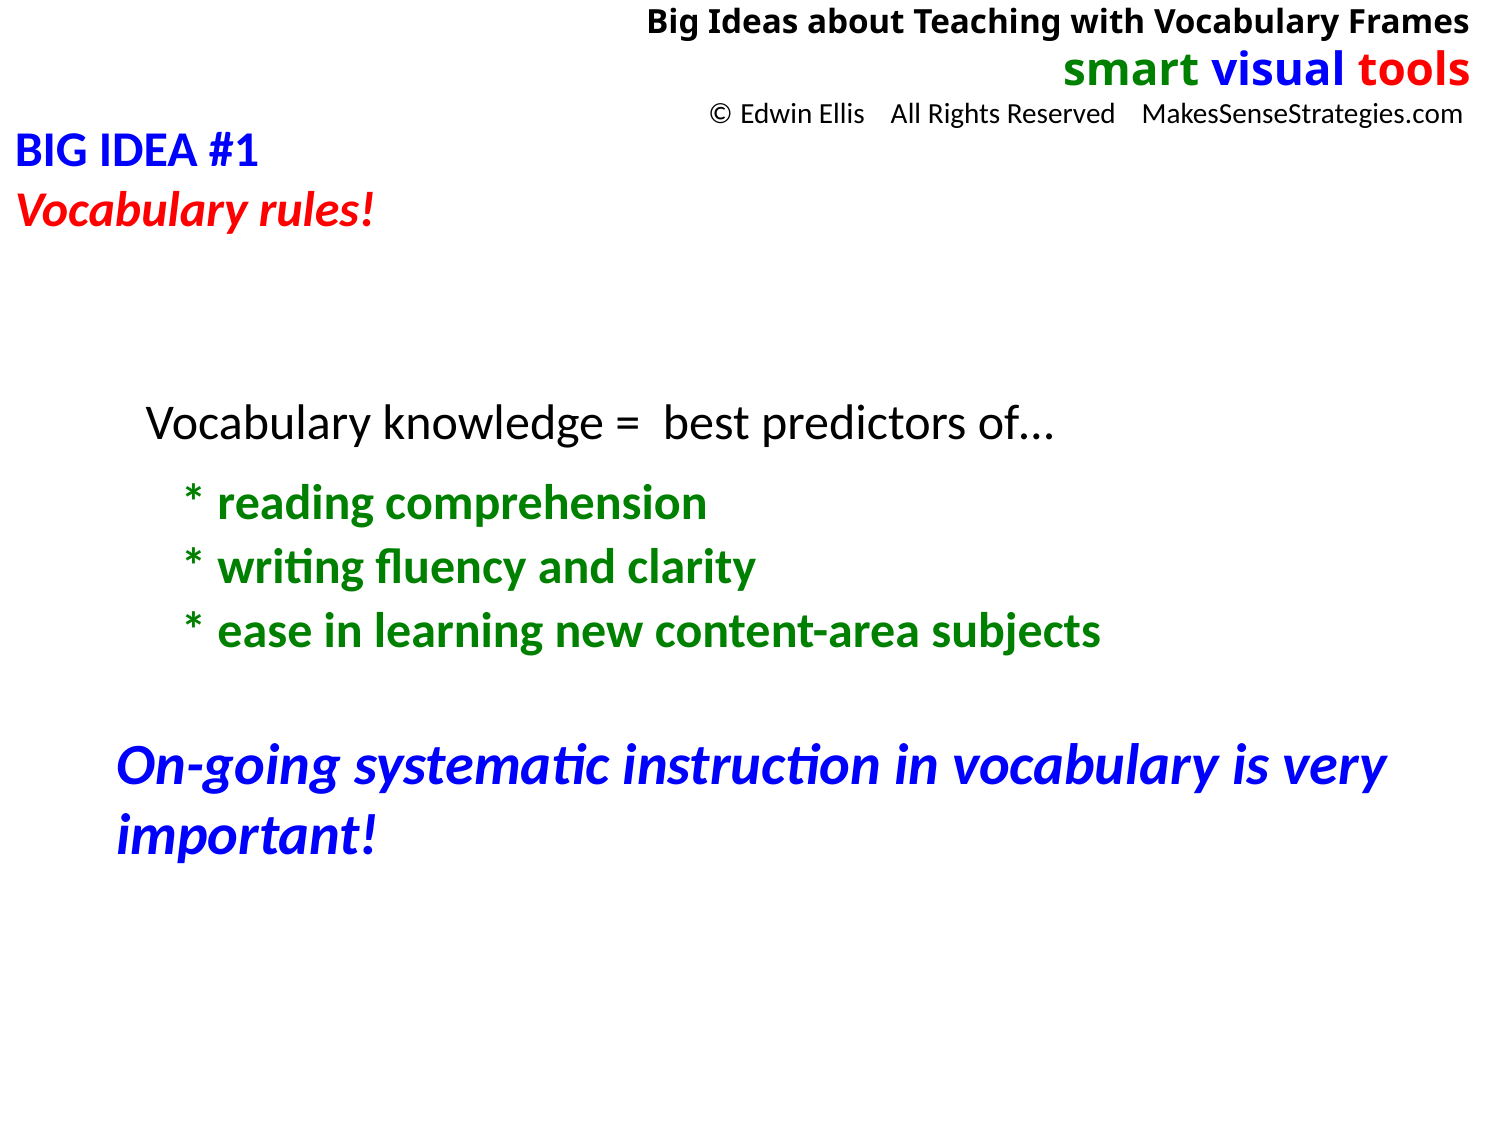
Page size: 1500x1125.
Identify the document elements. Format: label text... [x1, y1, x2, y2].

text_box * ease in learning new content-area subjects [166, 590, 1438, 666]
text_box On-going systematic instruction in vocabulary is very important! [101, 718, 1434, 919]
text_box BIG IDEA #1 Vocabulary rules! [0, 109, 1224, 244]
text_box Vocabulary knowledge = best predictors of… [130, 382, 1403, 457]
text_box * reading comprehension [166, 461, 1438, 526]
text_box * writing fluency and clarity [166, 526, 1438, 590]
text_box Big Ideas about Teaching with Vocabulary Frames smart visual tools © Edwin Ellis All Rights Reserved MakesSenseStrategies.com [0, 0, 1486, 172]
